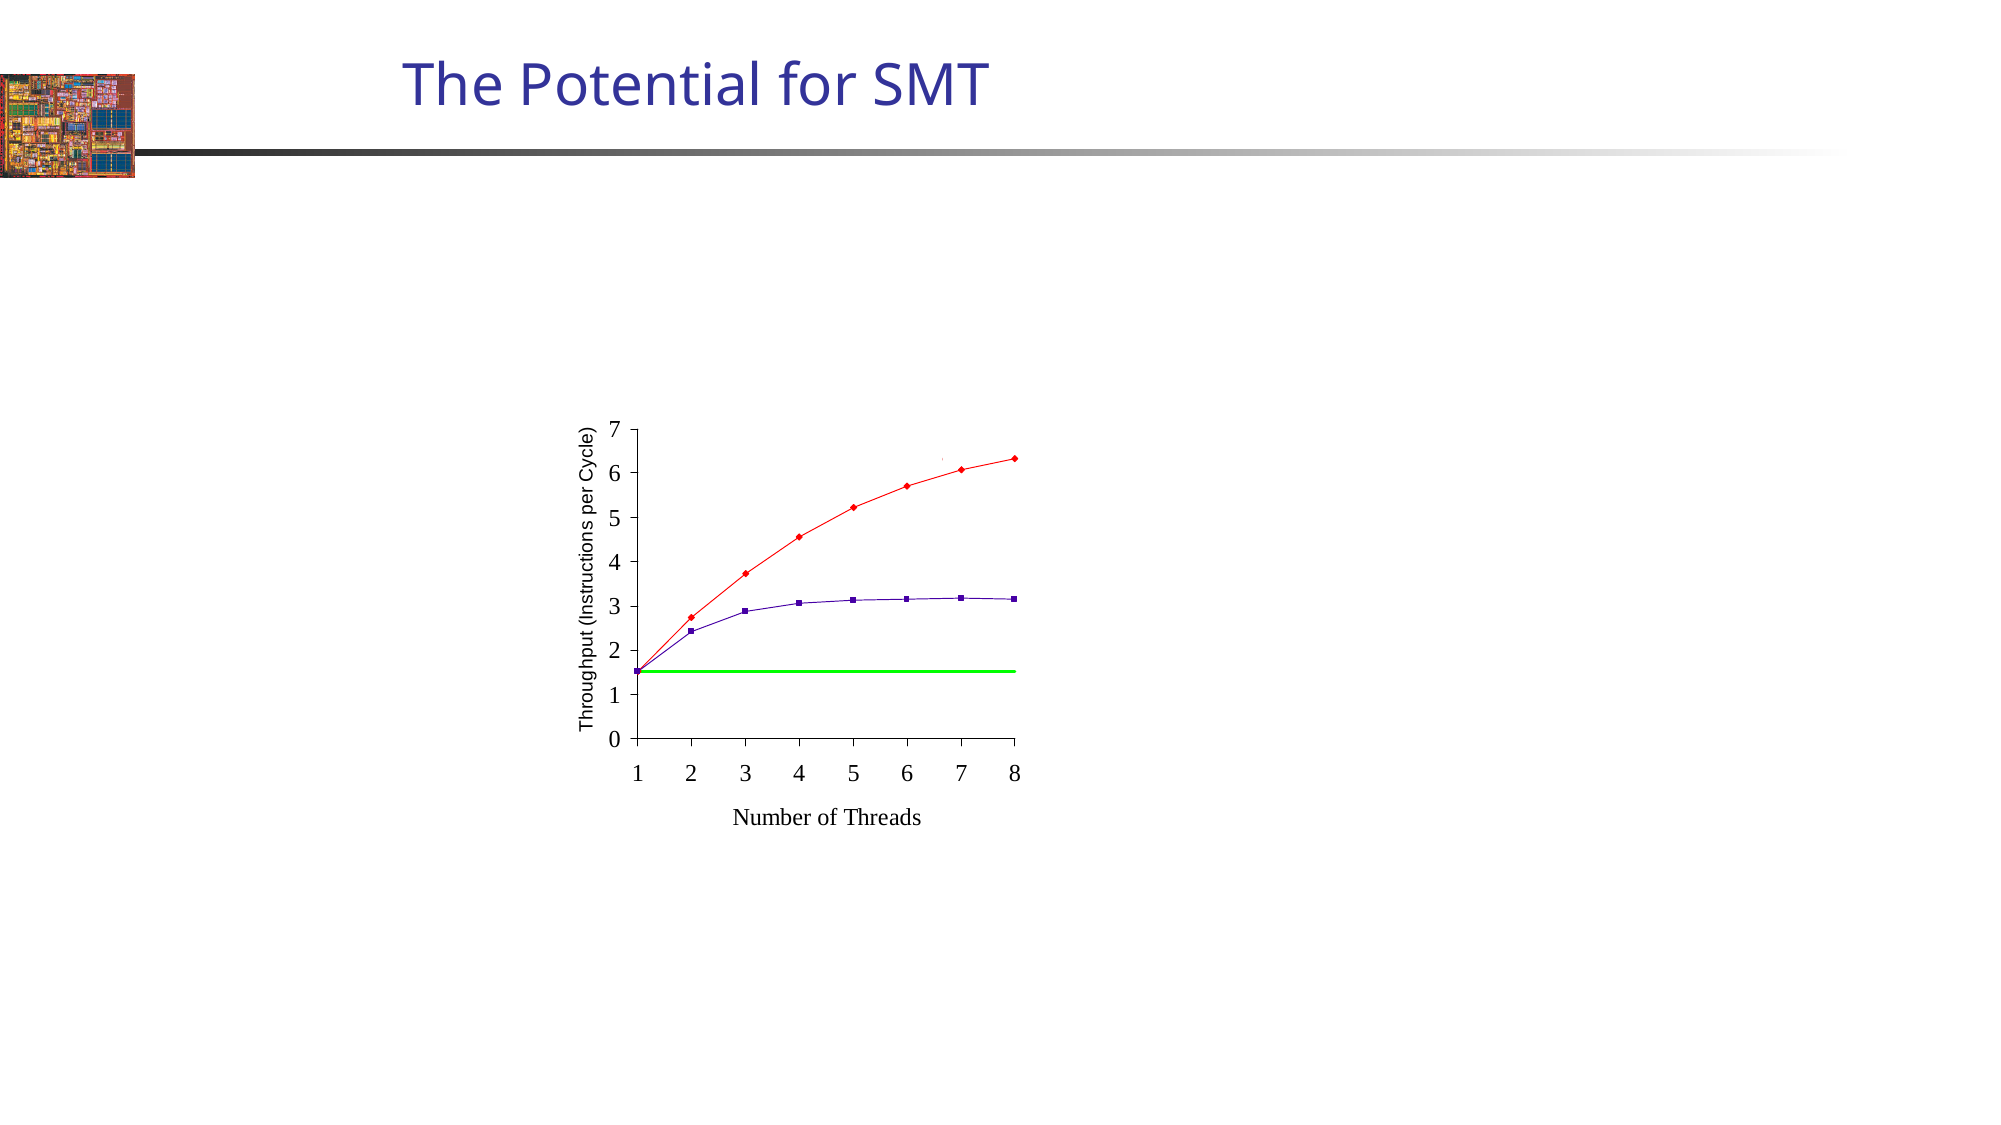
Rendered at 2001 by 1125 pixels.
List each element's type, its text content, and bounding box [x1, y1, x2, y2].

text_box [566, 392, 2000, 1125]
title The Potential for SMT [387, 0, 1888, 126]
picture [0, 74, 135, 178]
